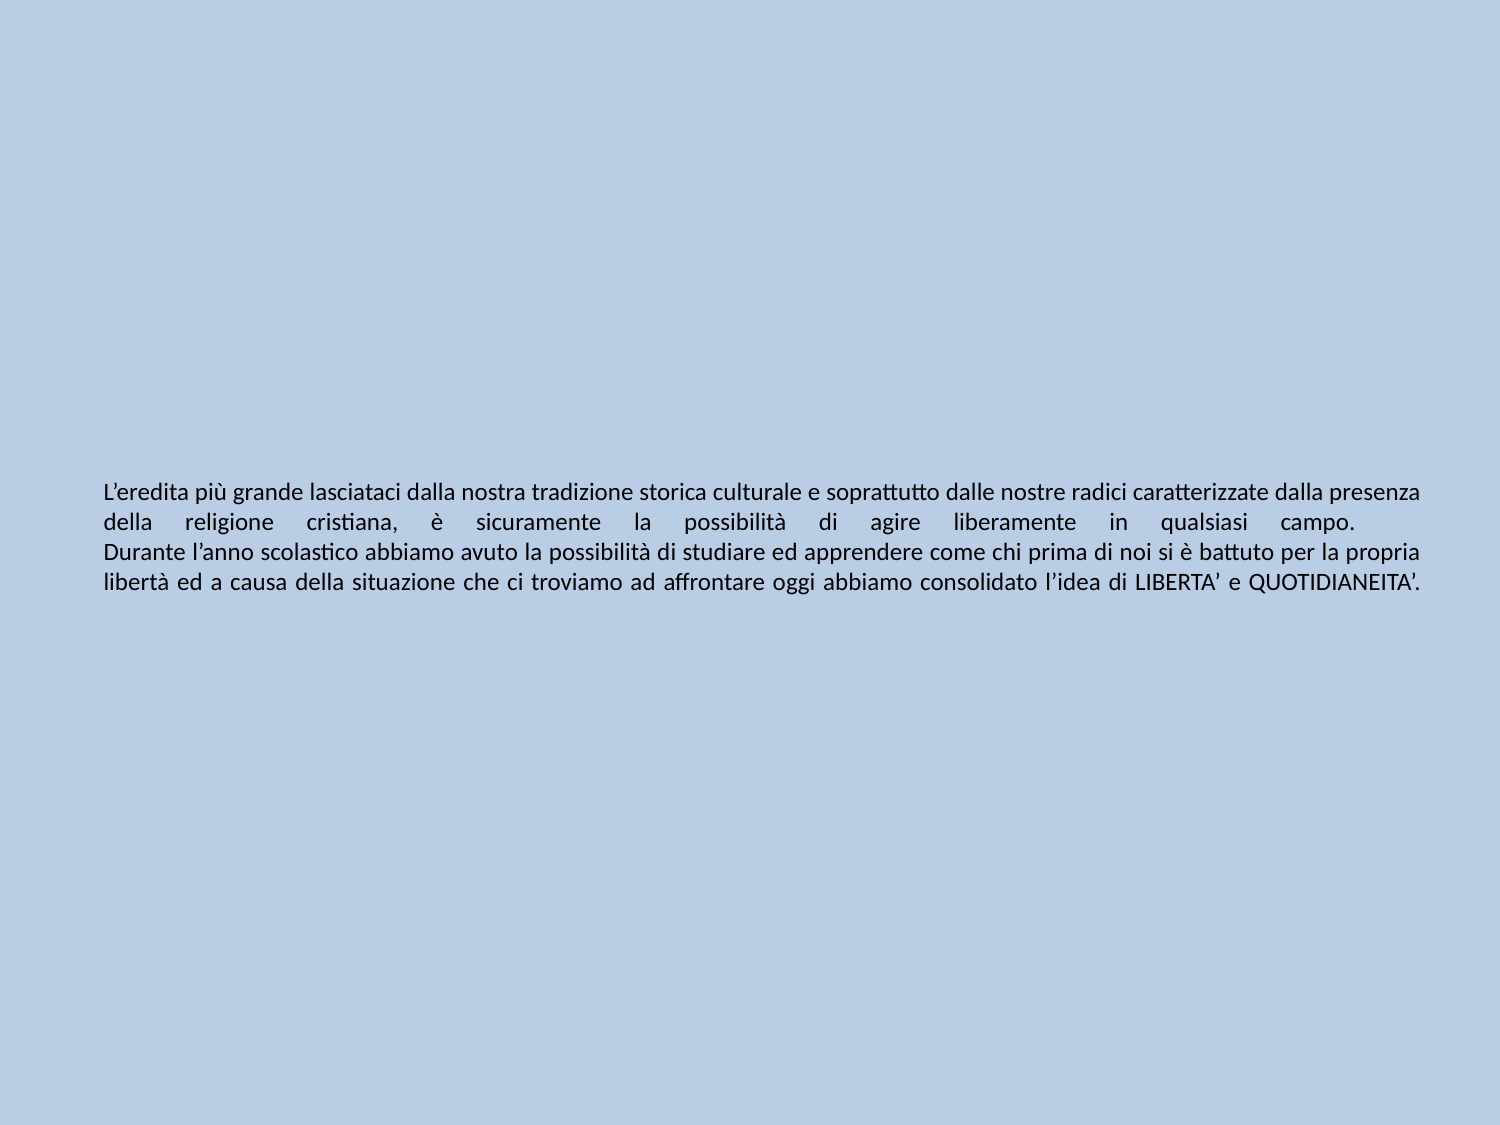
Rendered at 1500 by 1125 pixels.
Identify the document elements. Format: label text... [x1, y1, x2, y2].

title L’eredita più grande lasciataci dalla nostra tradizione storica culturale e soprattutto dalle nostre radici caratterizzate dalla presenza della religione cristiana, è sicuramente la possibilità di agire liberamente in qualsiasi campo. Durante l’anno scolastico abbiamo avuto la possibilità di studiare ed apprendere come chi prima di noi si è battuto per la propria libertà ed a causa della situazione che ci troviamo ad affrontare oggi abbiamo consolidato l’idea di LIBERTA’ e QUOTIDIANEITA’. [88, 456, 1439, 644]
